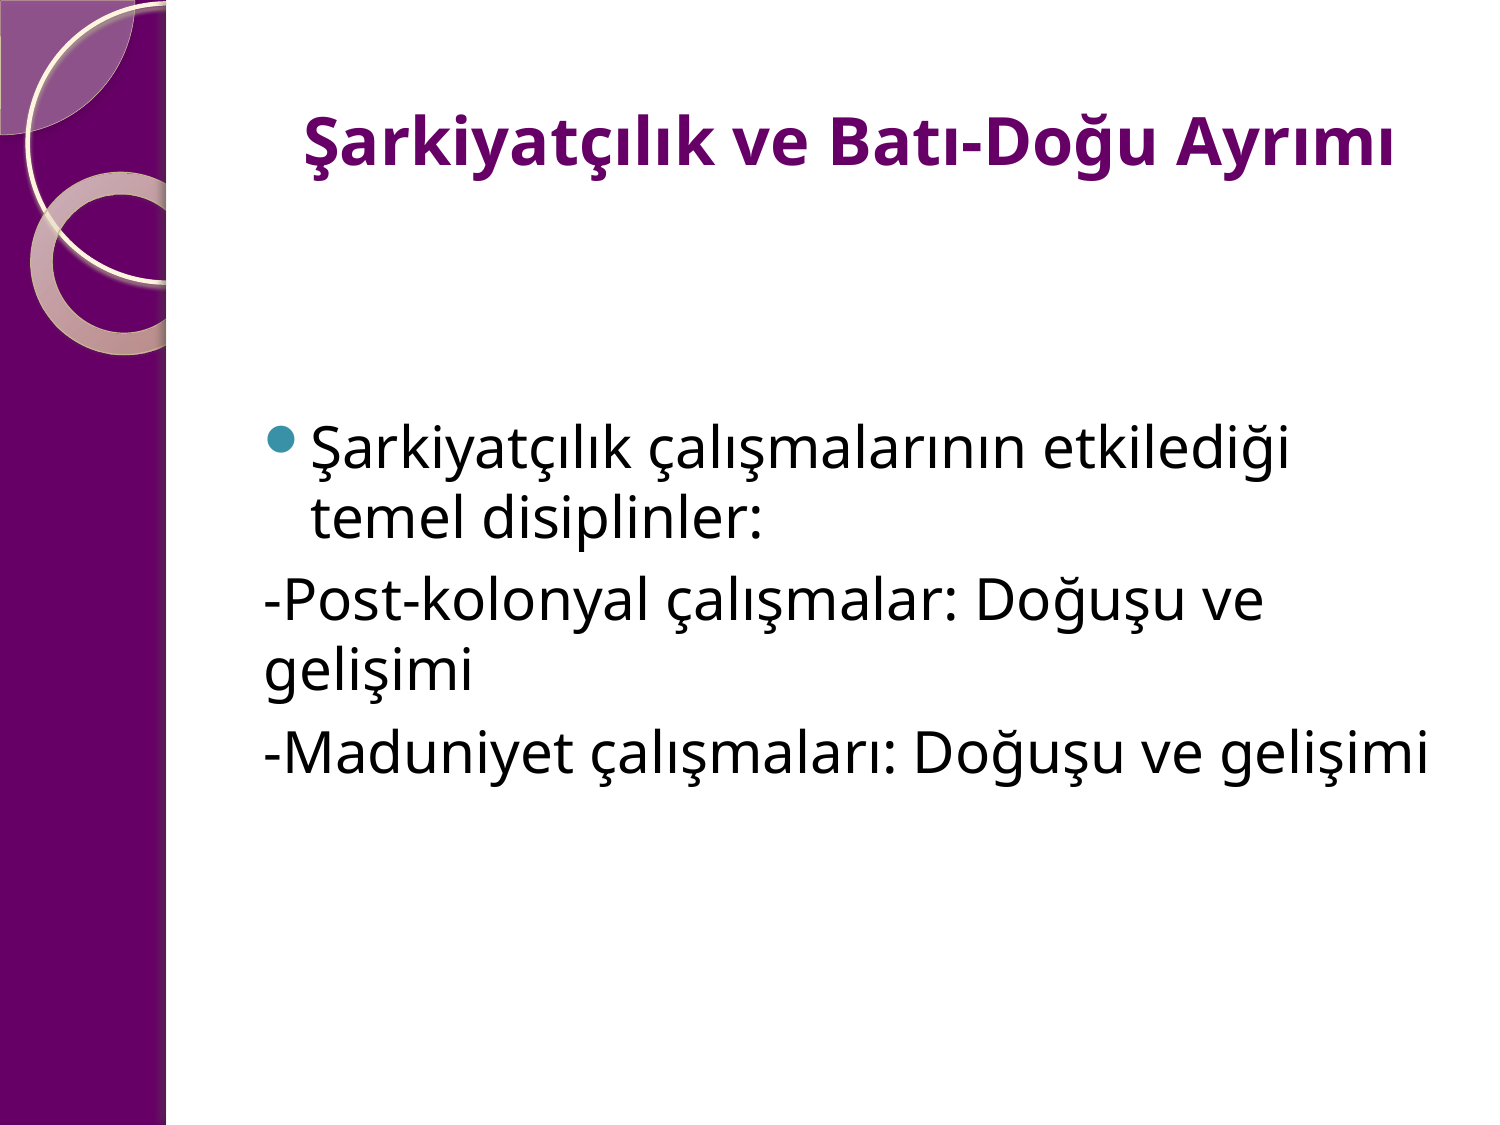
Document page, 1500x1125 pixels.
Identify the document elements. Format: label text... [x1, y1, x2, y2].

title Şarkiyatçılık ve Batı-Doğu Ayrımı [235, 45, 1466, 233]
list Şarkiyatçılık çalışmalarının etkilediği temel disiplinler: -Post-kolonyal çalışmalar: Doğuşu ve gelişimi -Maduniyet çalışmaları: Doğuşu ve gelişimi [235, 237, 1466, 1025]
